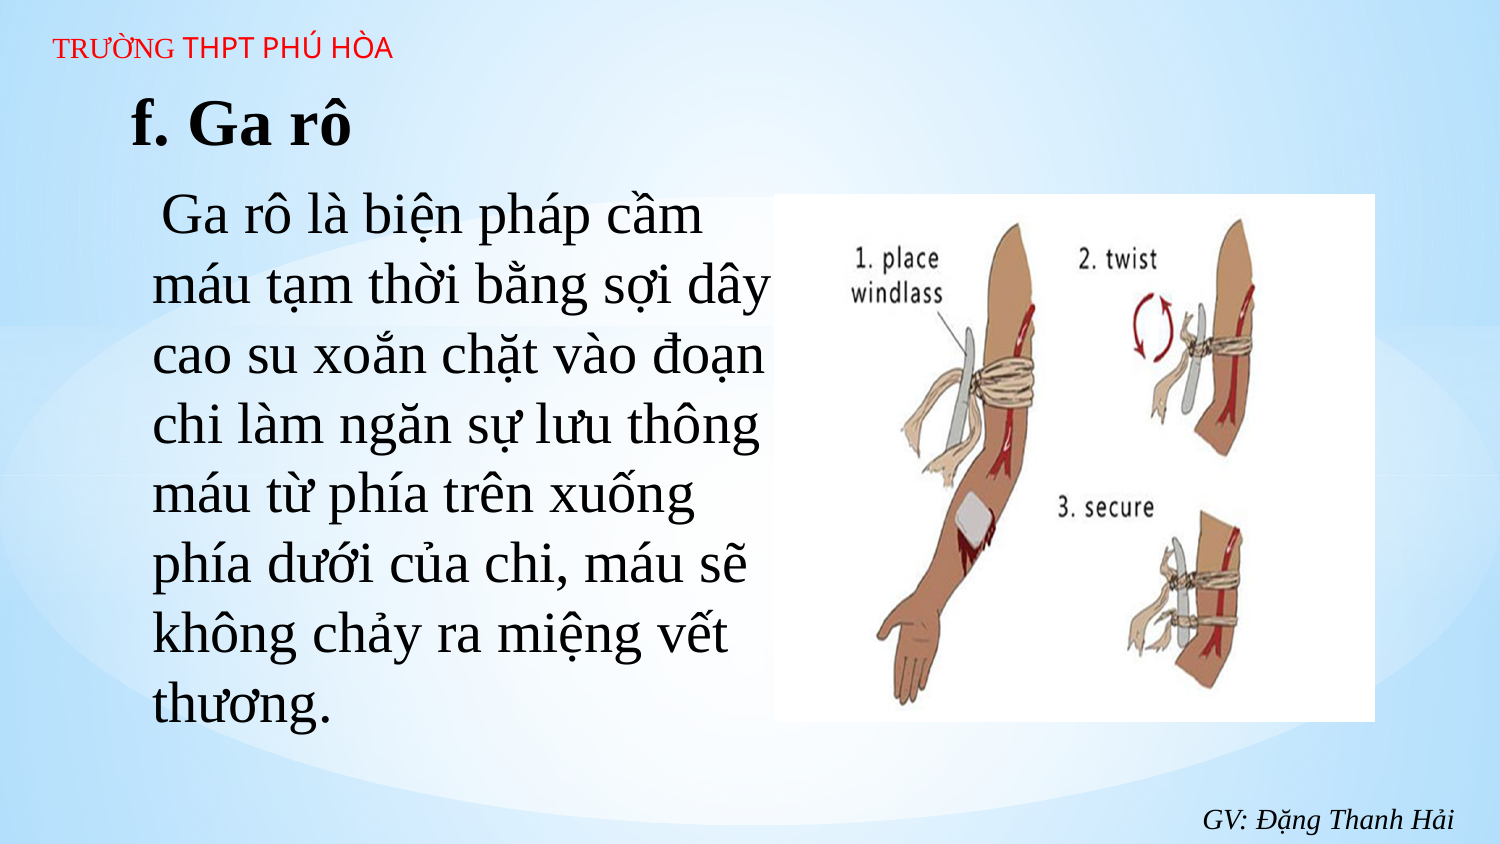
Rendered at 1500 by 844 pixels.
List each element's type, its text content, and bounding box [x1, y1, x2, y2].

text_box Ga rô là biện pháp cầm máu tạm thời bằng sợi dây cao su xoắn chặt vào đoạn chi làm ngăn sự lưu thông máu từ phía trên xuống phía dưới của chi, máu sẽ không chảy ra miệng vết thương. [137, 167, 813, 742]
picture [774, 193, 1376, 722]
text_box GV: Đặng Thanh Hải [1187, 793, 1500, 843]
text_box TRƯỜNG THPT PHÚ HÒA [37, 21, 513, 72]
text_box f. Ga rô [116, 59, 455, 167]
